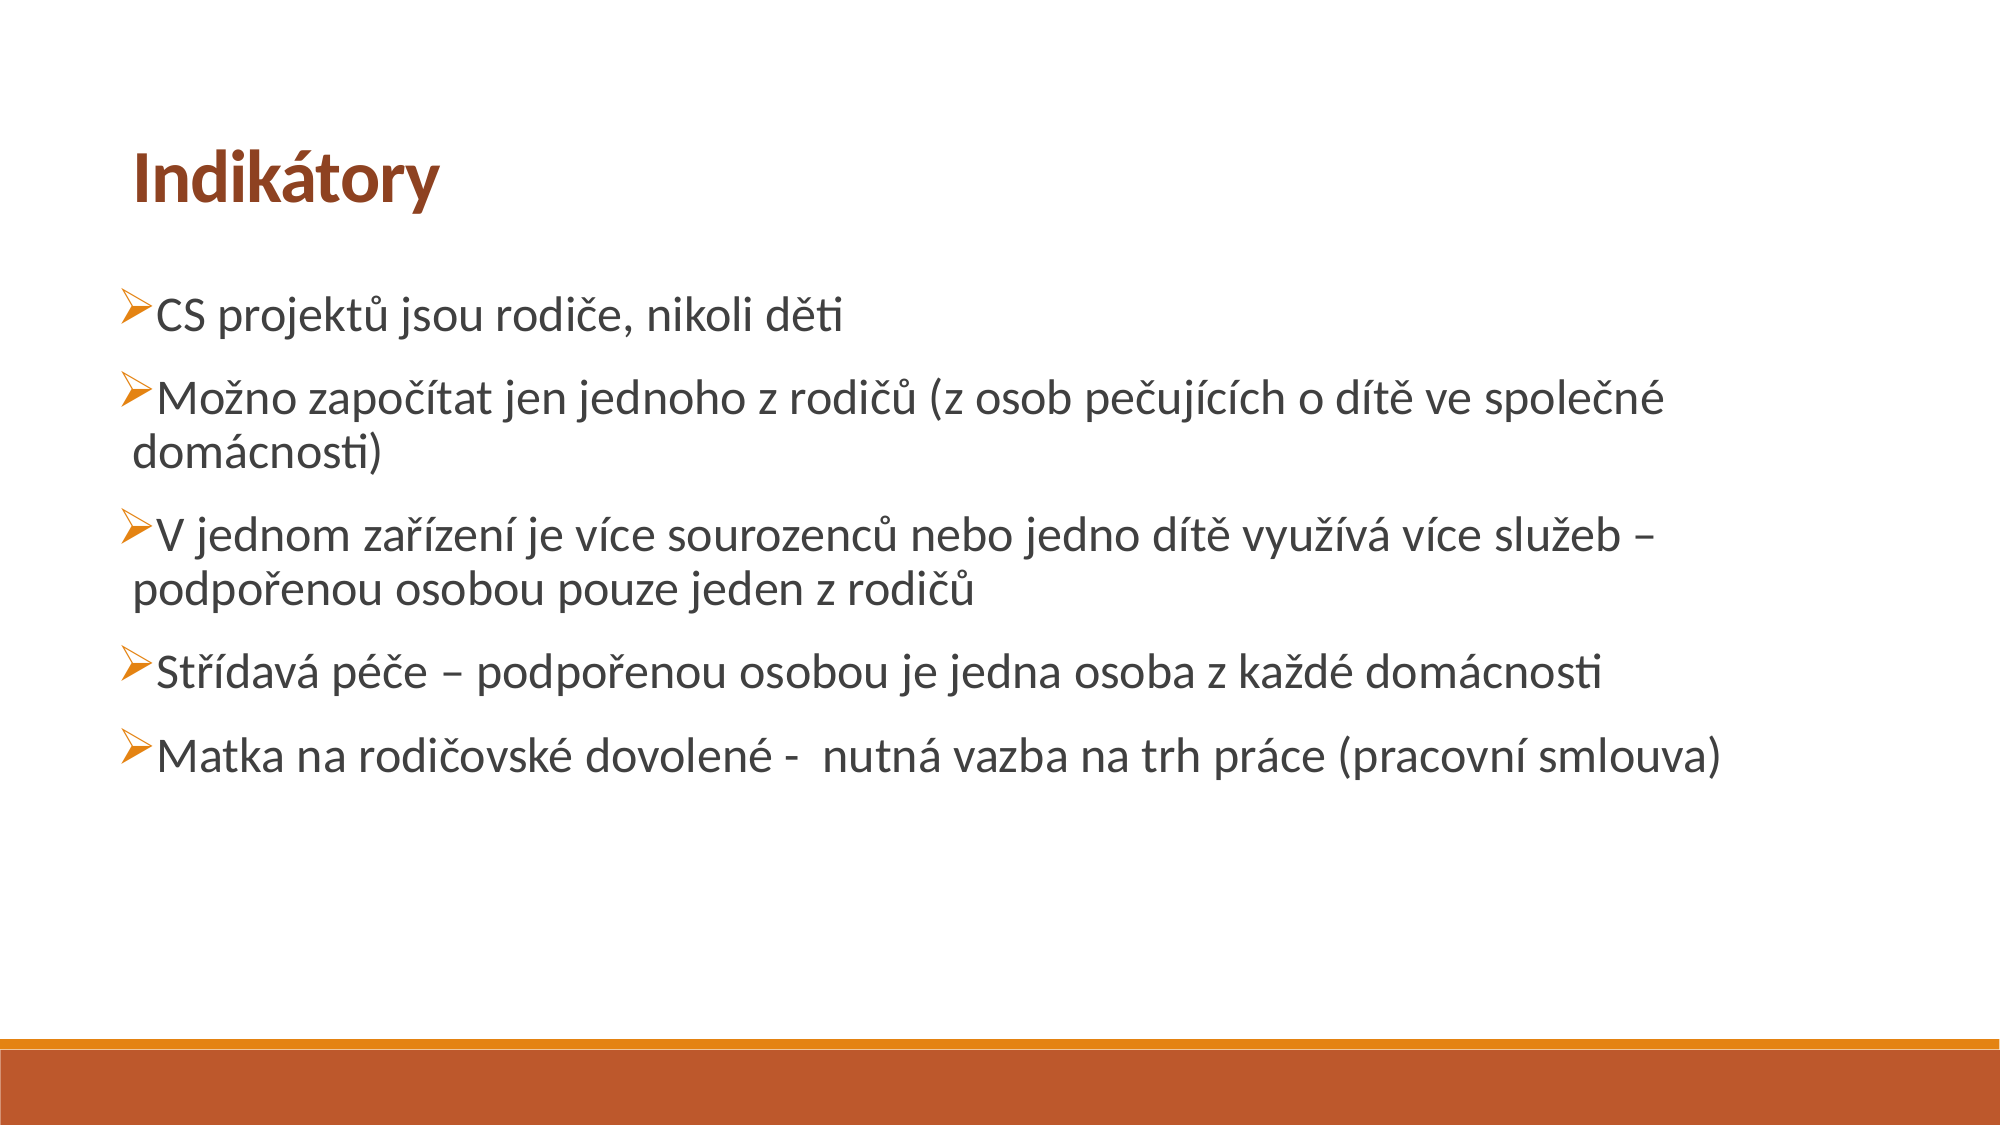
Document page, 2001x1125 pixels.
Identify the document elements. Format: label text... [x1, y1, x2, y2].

list CS projektů jsou rodiče, nikoli děti Možno započítat jen jednoho z rodičů (z osob pečujících o dítě ve společné domácnosti) V jednom zařízení je více sourozenců nebo jedno dítě využívá více služeb – podpořenou osobou pouze jeden z rodičů Střídavá péče – podpořenou osobou je jedna osoba z každé domácnosti Matka na rodičovské dovolené - nutná vazba na trh práce (pracovní smlouva) [117, 280, 1761, 977]
title Indikátory [117, 99, 1761, 280]
